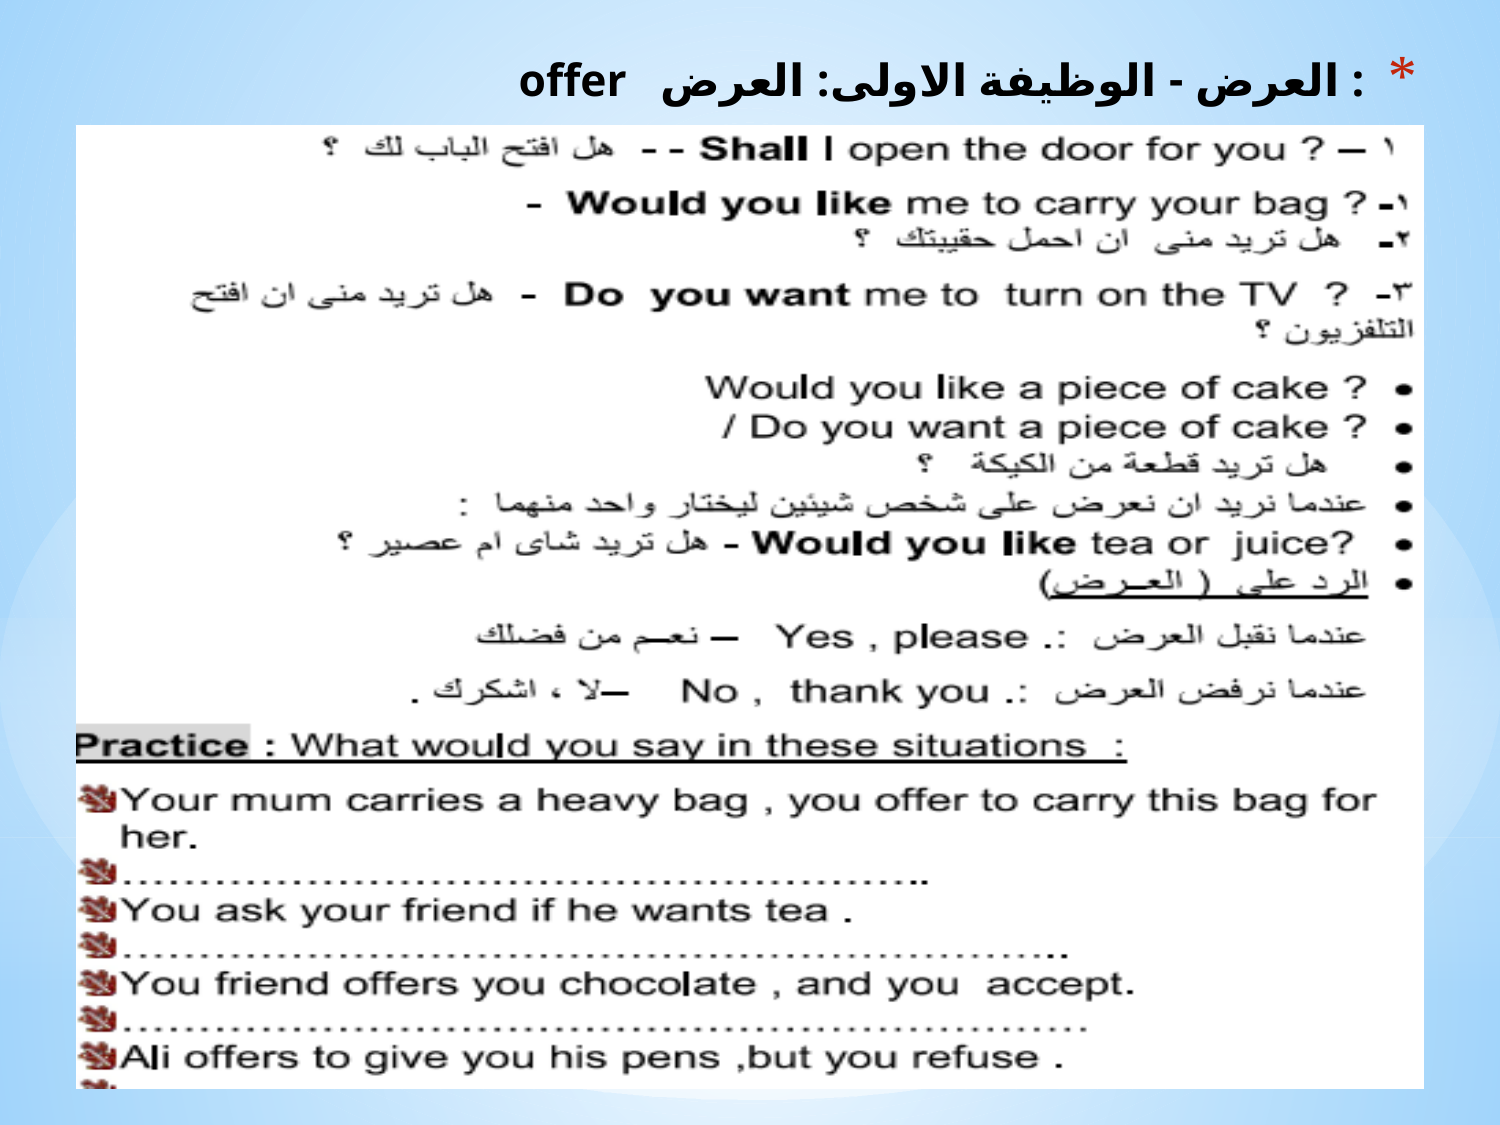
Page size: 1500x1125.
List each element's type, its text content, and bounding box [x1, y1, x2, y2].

picture [76, 125, 1424, 1090]
title : العرض - الوظيفة الاولى: العرض offer [75, 45, 1425, 114]
